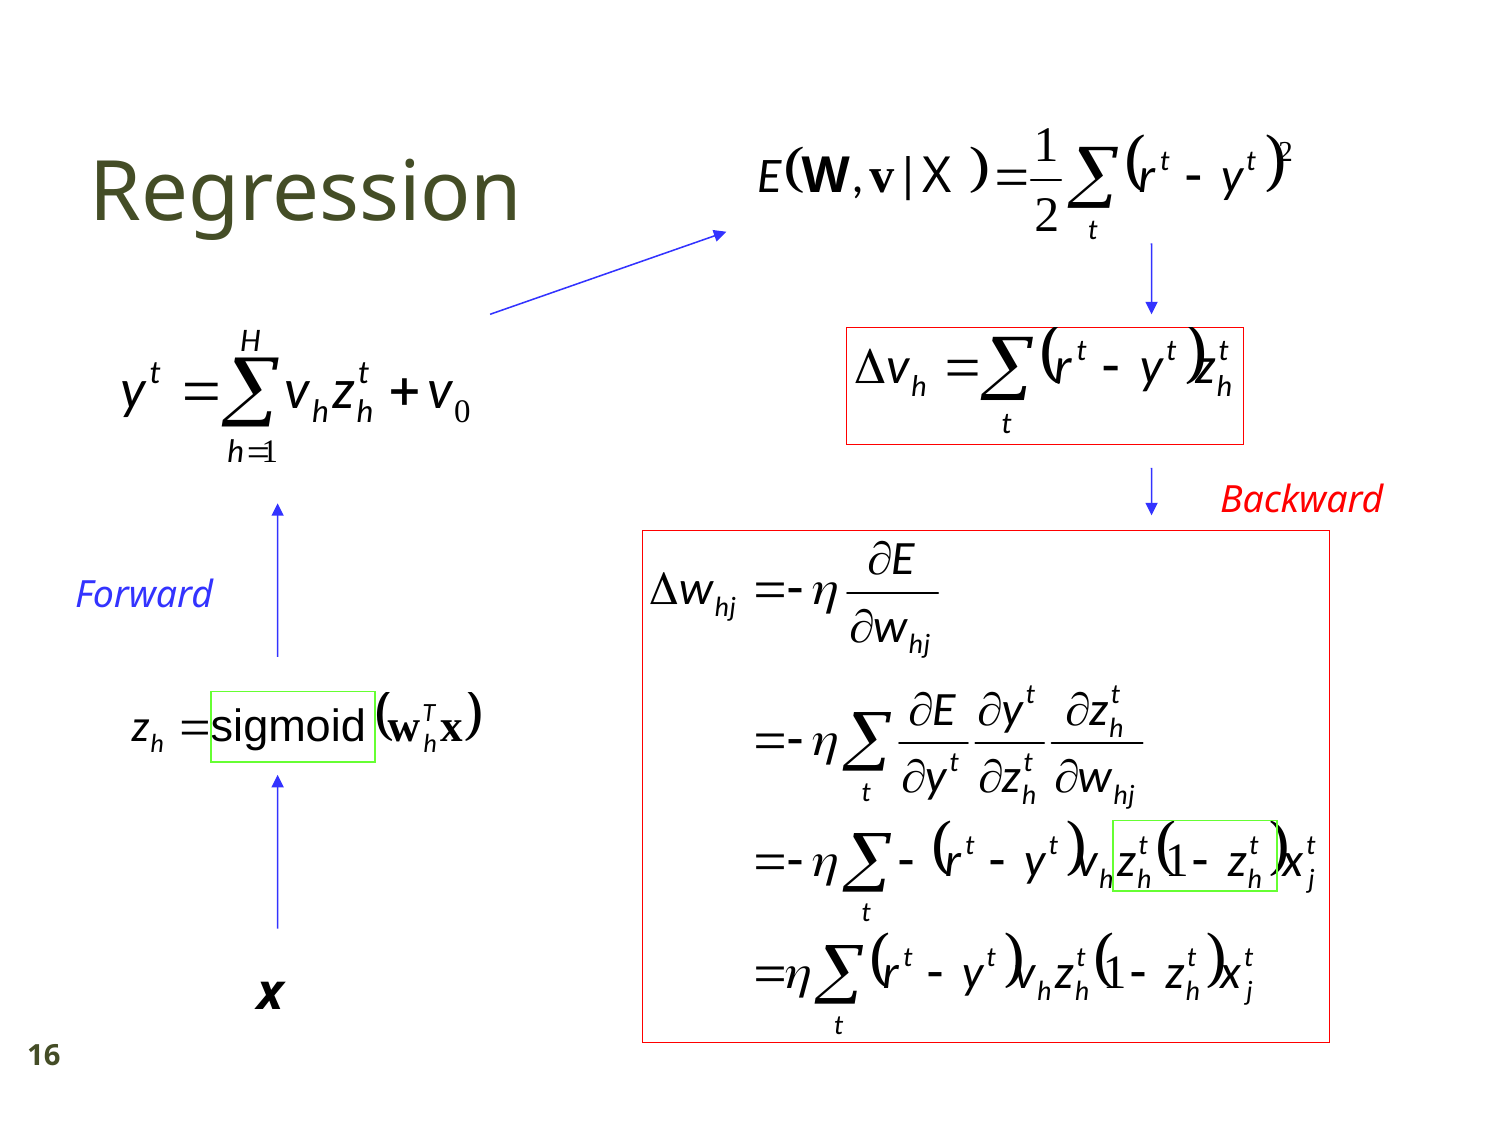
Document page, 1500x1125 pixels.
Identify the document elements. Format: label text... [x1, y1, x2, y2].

text_box [1145, 260, 1158, 315]
text_box [271, 503, 284, 657]
text_box Forward [60, 562, 228, 623]
text_box [490, 229, 727, 315]
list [111, 314, 488, 475]
text_box Regression [74, 74, 1425, 300]
slide_number 16 [0, 1025, 88, 1088]
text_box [750, 113, 1304, 251]
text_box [641, 530, 1331, 1043]
text_box Backward [1205, 467, 1399, 528]
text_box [846, 327, 1245, 445]
text_box [271, 774, 284, 929]
text_box x [242, 952, 325, 1027]
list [123, 692, 481, 761]
text_box [1145, 467, 1158, 516]
